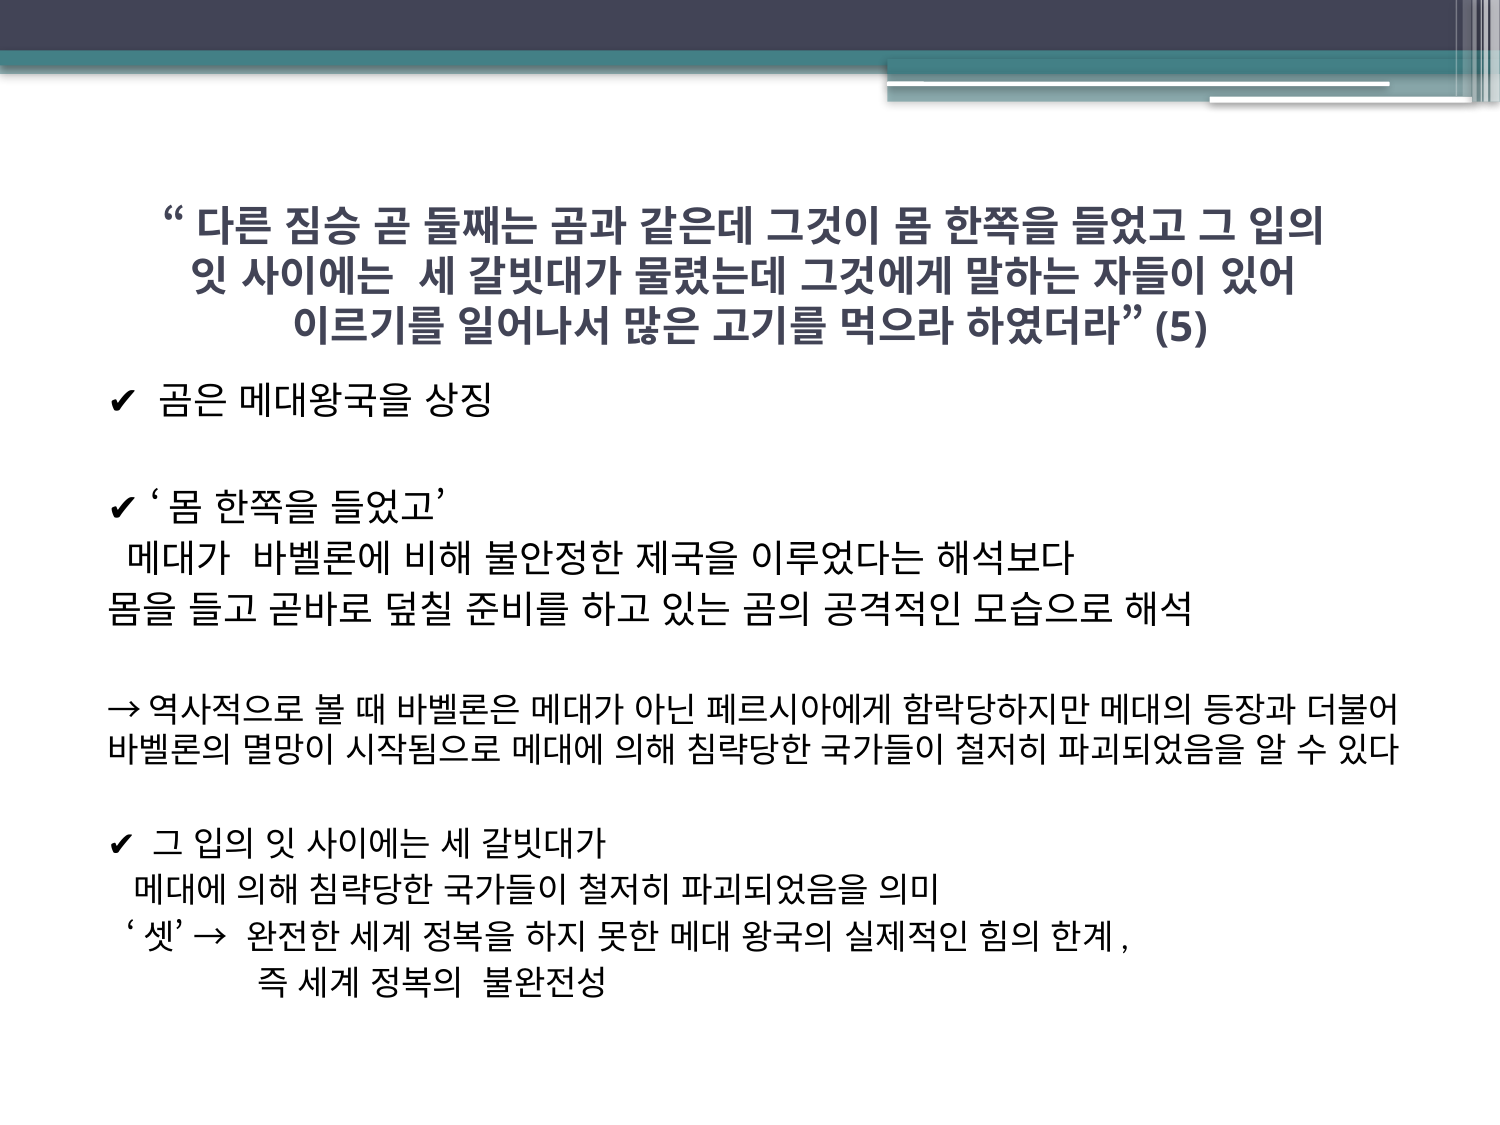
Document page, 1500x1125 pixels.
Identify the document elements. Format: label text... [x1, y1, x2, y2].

list ✔ 곰은 메대왕국을 상징 ✔ ‘몸 한쪽을 들었고’ 메대가 바벨론에 비해 불안정한 제국을 이루었다는 해석보다 몸을 들고 곧바로 덮칠 준비를 하고 있는 곰의 공격적인 모습으로 해석 →역사적으로 볼 때 바벨론은 메대가 아닌 페르시아에게 함락당하지만 메대의 등장과 더불어 바벨론의 멸망이 시작됨으로 메대에 의해 침략당한 국가들이 철저히 파괴되었음을 알 수 있다 ✔ 그 입의 잇 사이에는 세 갈빗대가 메대에 의해 침략당한 국가들이 철저히 파괴되었음을 의미 ‘셋’ → 완전한 세계 정복을 하지 못한 메대 왕국의 실제적인 힘의 한계, 즉 세계 정복의 불완전성 [75, 368, 1425, 1079]
title “다른 짐승 곧 둘째는 곰과 같은데 그것이 몸 한쪽을 들었고 그 입의 잇 사이에는 세 갈빗대가 물렸는데 그것에게 말하는 자들이 있어 이르기를 일어나서 많은 고기를 먹으라 하였더라”(5) [75, 187, 1425, 363]
